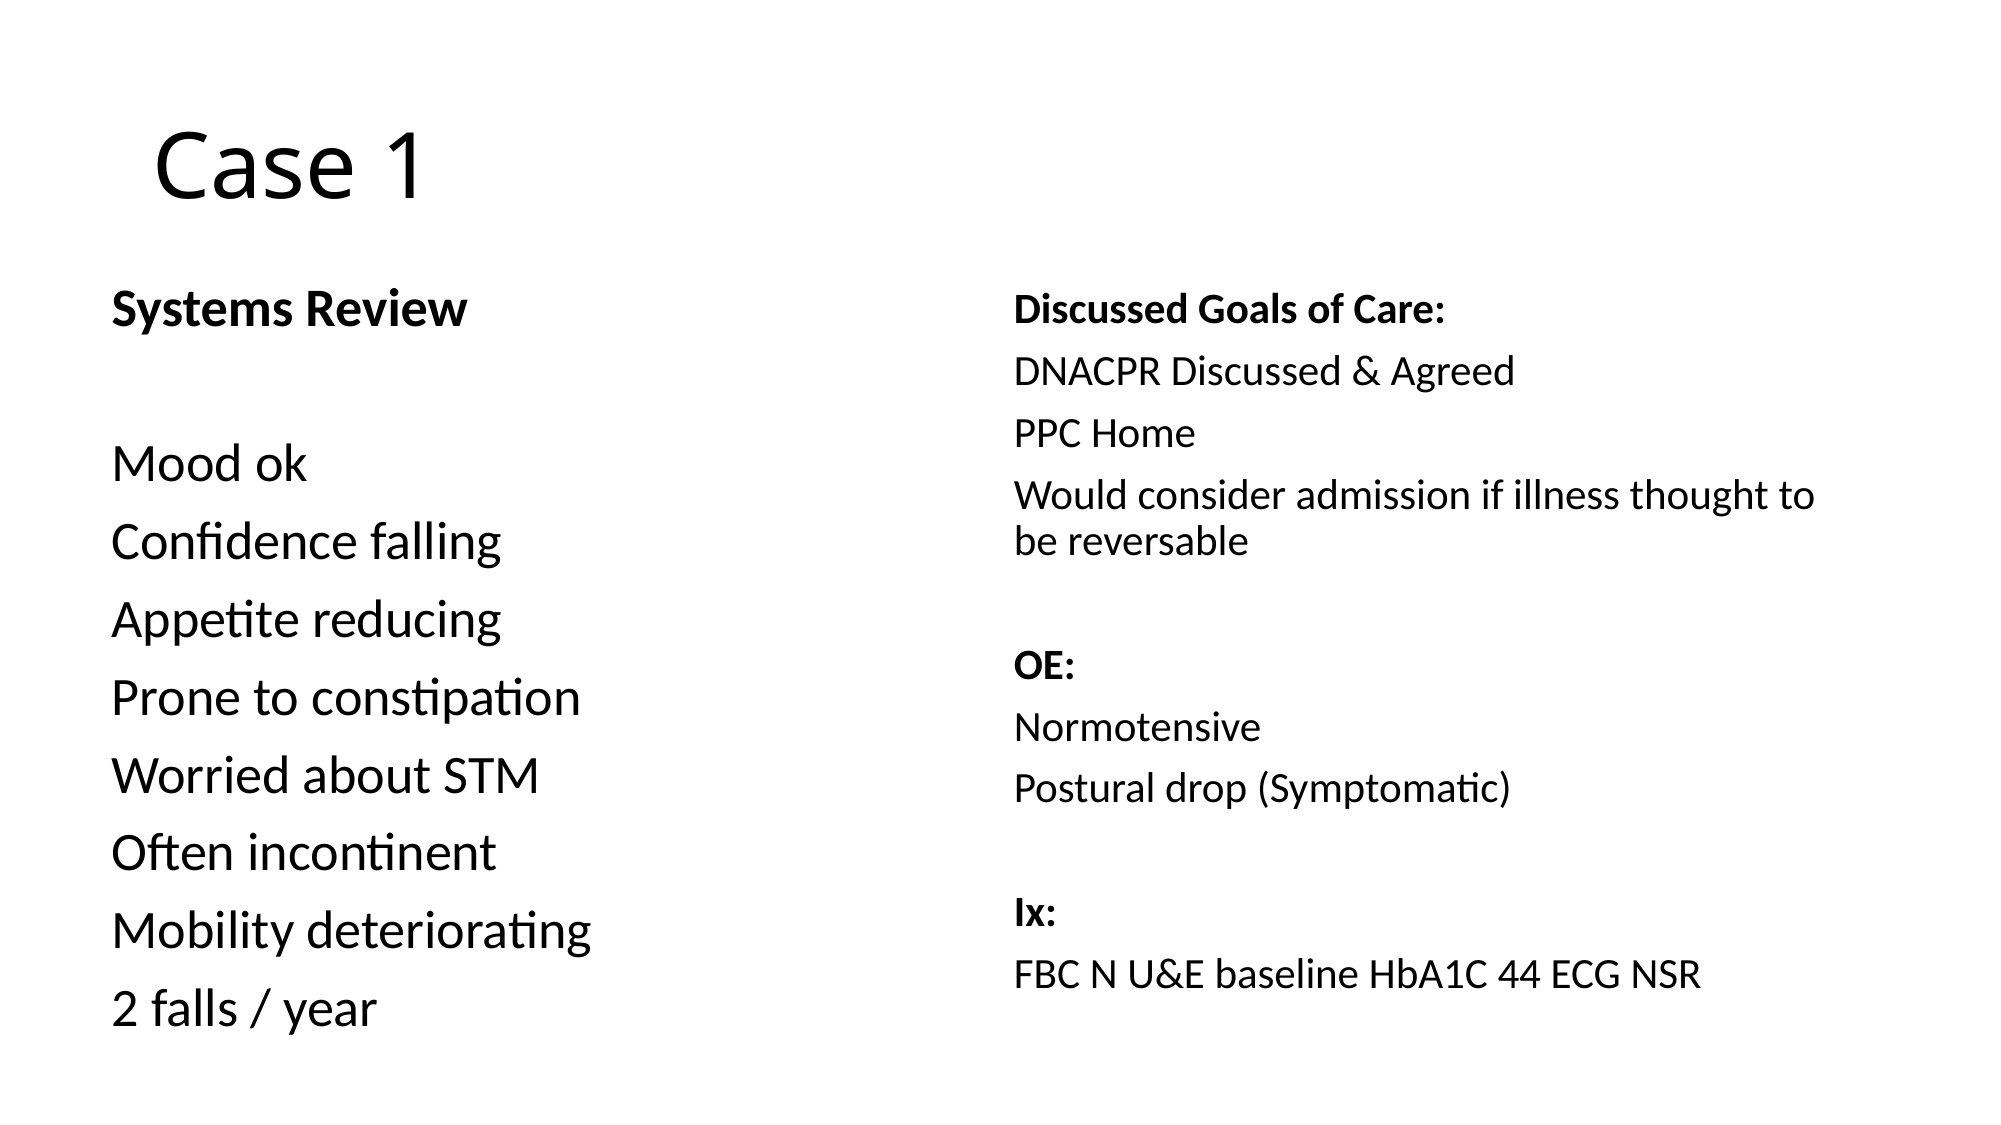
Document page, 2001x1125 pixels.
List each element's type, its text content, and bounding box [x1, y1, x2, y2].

title Case 1 [137, 59, 1863, 278]
list Systems Review Mood ok Confidence falling Appetite reducing Prone to constipation Worried about STM Often incontinent Mobility deteriorating 2 falls / year [96, 272, 988, 1048]
list Discussed Goals of Care: DNACPR Discussed & Agreed PPC Home Would consider admission if illness thought to be reversable OE: Normotensive Postural drop (Symptomatic) Ix: FBC N U&E baseline HbA1C 44 ECG NSR [998, 279, 1867, 1014]
